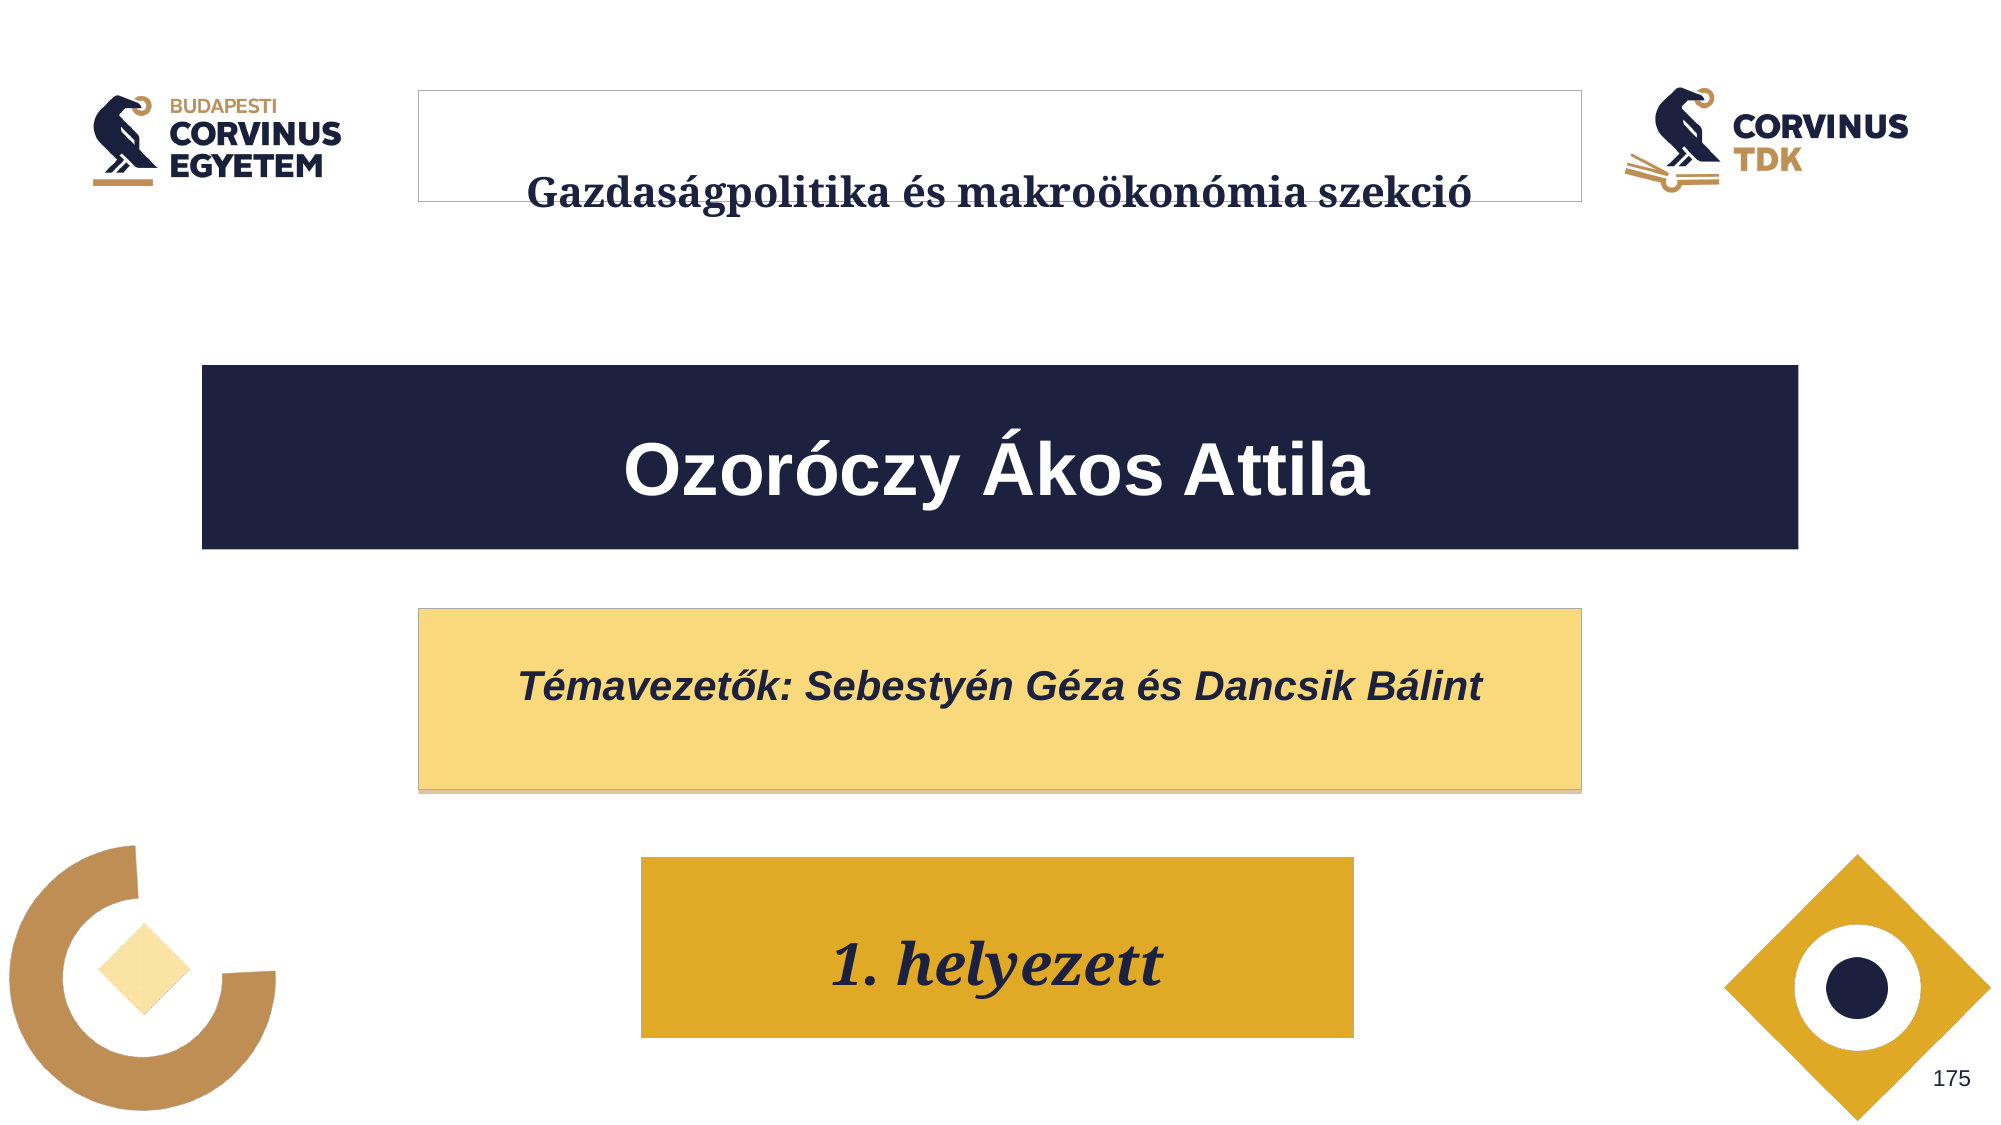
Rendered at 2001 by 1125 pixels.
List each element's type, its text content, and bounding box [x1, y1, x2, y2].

picture [93, 95, 365, 186]
text_box 1. helyezett [641, 857, 1354, 1038]
picture [1724, 854, 1991, 1121]
text_box Témavezetők: Sebestyén Géza és Dancsik Bálint [418, 608, 1582, 790]
picture [1532, 0, 2000, 281]
text_box Ozoróczy Ákos Attila [205, 374, 1789, 541]
picture [0, 820, 303, 1125]
title Gazdaságpolitika és makroökonómia szekció [418, 90, 1582, 202]
